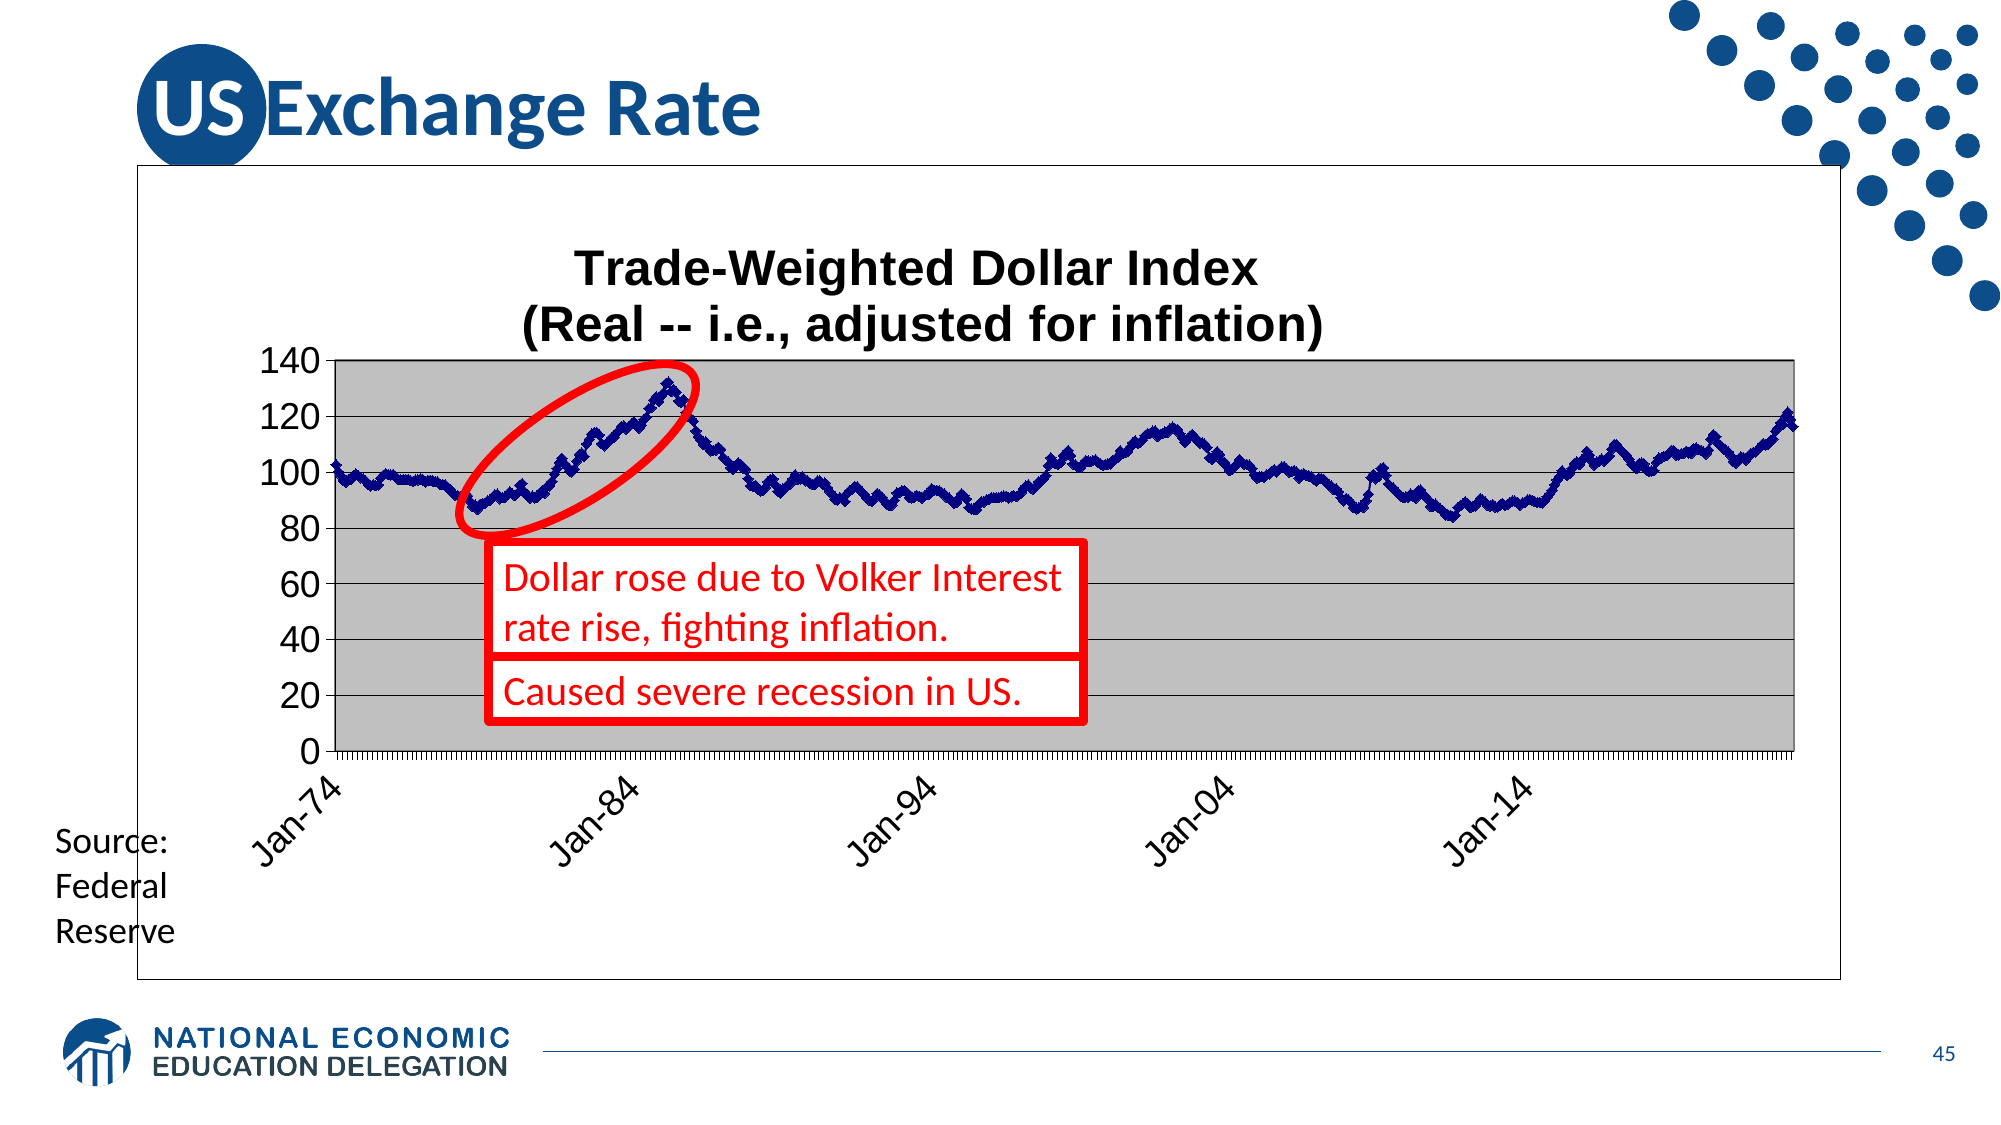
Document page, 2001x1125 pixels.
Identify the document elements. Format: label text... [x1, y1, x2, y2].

chart [137, 164, 1841, 980]
slide_number 45 [1521, 1022, 1972, 1082]
picture [55, 1013, 520, 1091]
title US Exchange Rate [137, 0, 1863, 218]
text_box Source: Federal Reserve [40, 808, 137, 959]
